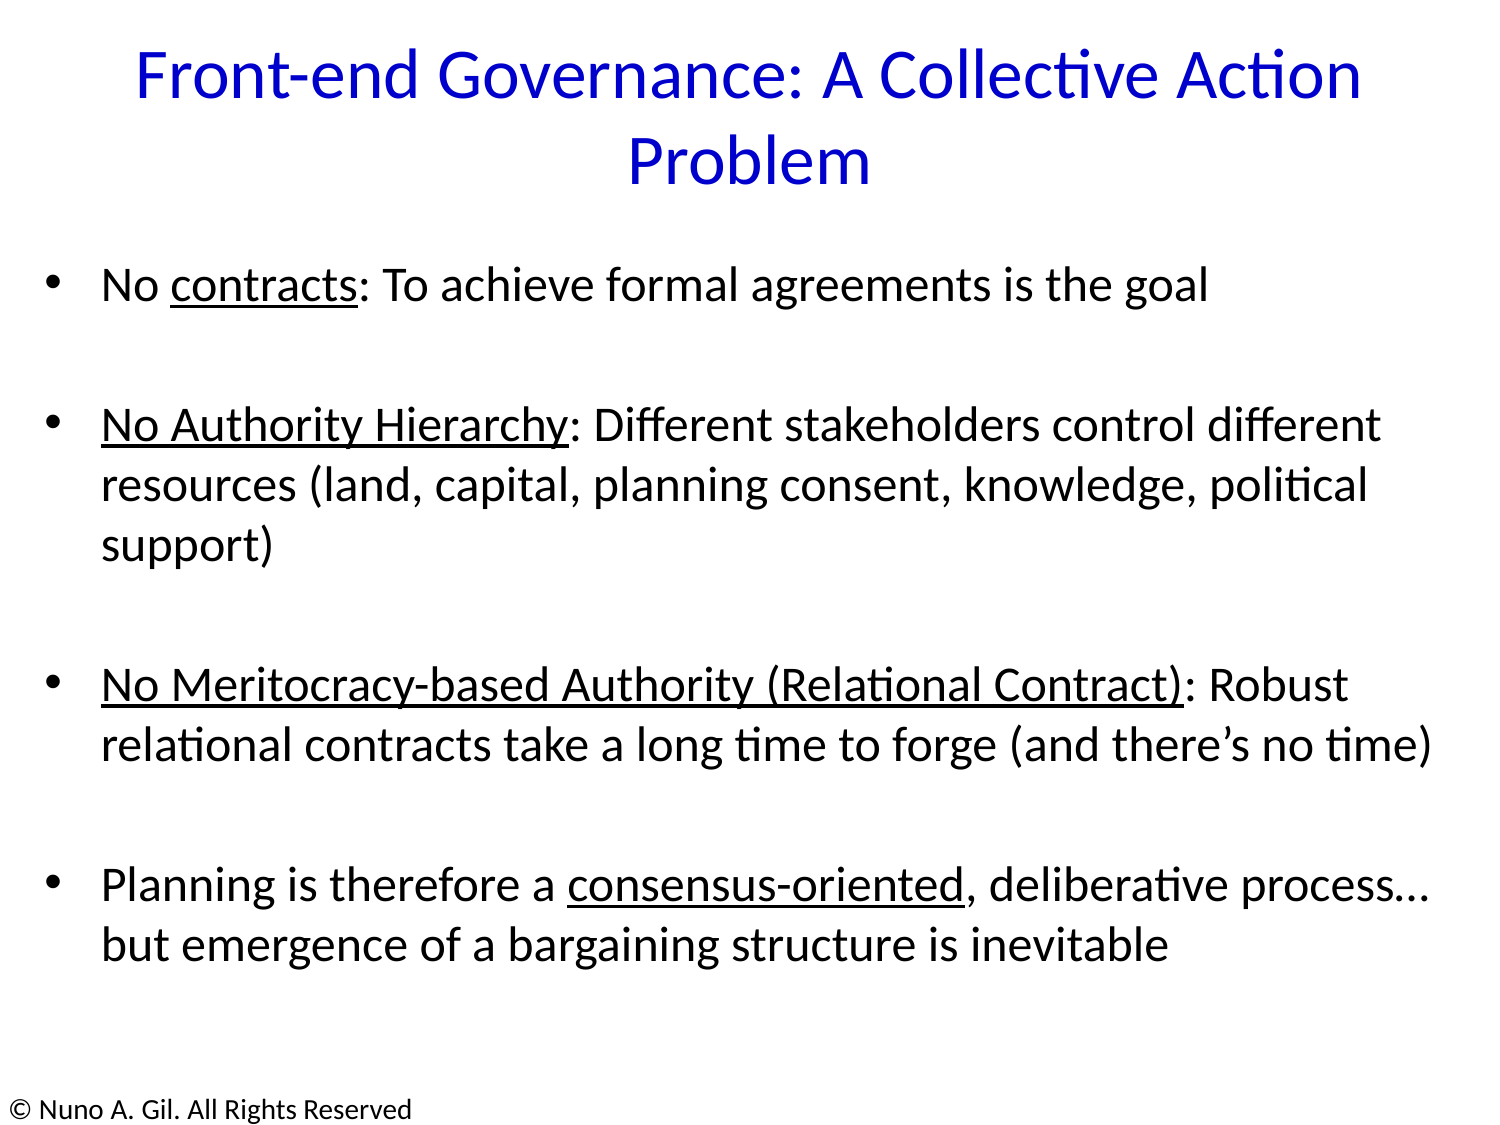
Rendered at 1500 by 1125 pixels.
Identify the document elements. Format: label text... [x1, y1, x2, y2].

title Front-end Governance: A Collective Action Problem [0, 19, 1500, 207]
list No contracts: To achieve formal agreements is the goal No Authority Hierarchy: Different stakeholders control different resources (land, capital, planning consent, knowledge, political support) No Meritocracy-based Authority (Relational Contract): Robust relational contracts take a long time to forge (and there’s no time) Planning is therefore a consensus-oriented, deliberative process…but emergence of a bargaining structure is inevitable [29, 243, 1500, 1016]
text_box © Nuno A. Gil. All Rights Reserved [0, 1082, 1500, 1125]
